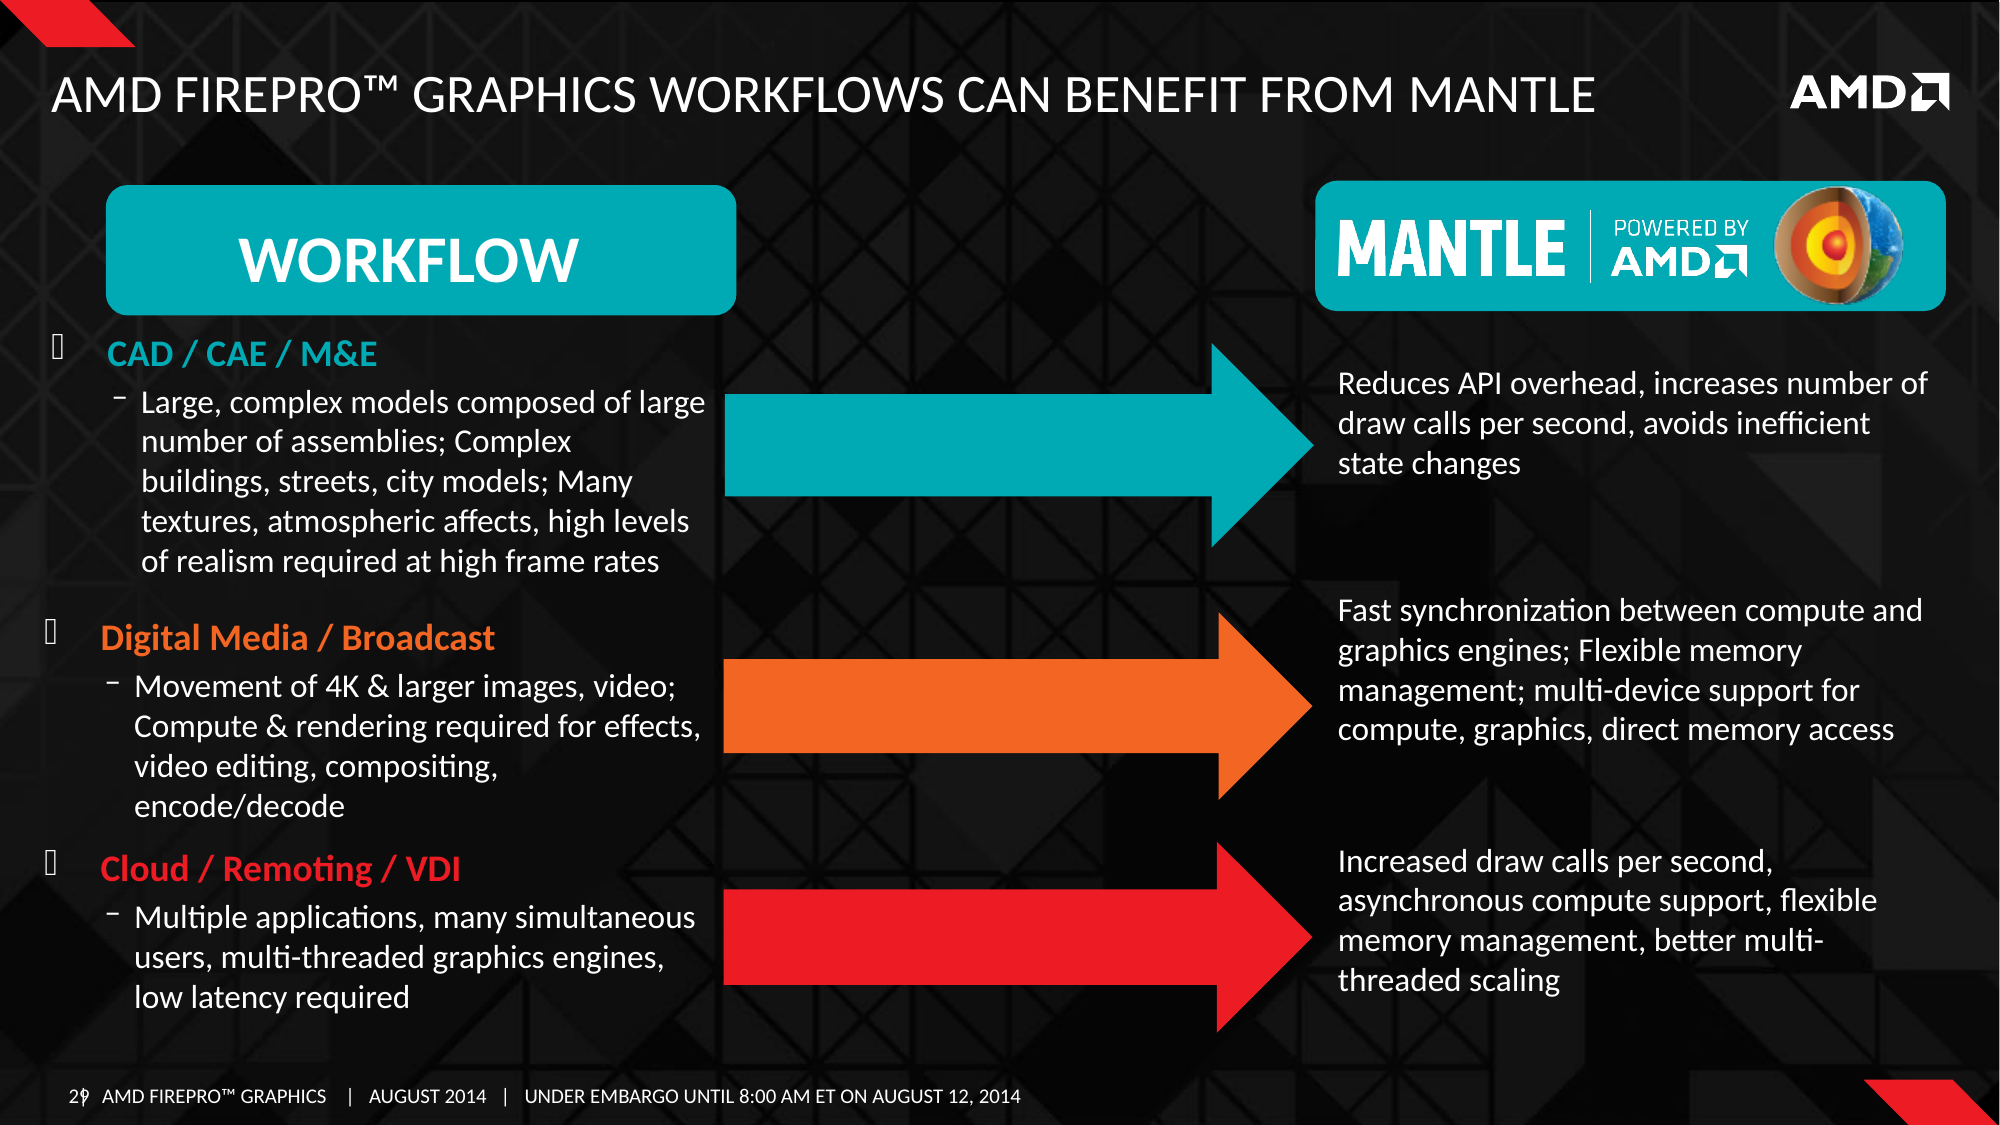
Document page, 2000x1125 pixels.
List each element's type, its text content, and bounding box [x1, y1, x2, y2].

text_box [721, 610, 1277, 802]
text_box Cloud / Remoting / VDI Multiple applications, many simultaneous users, multi-threaded graphics engines, low latency required [44, 836, 703, 1125]
picture [0, 2, 2000, 1125]
text_box Reduces API overhead, increases number of draw calls per second, avoids inefficient state changes [1277, 353, 1937, 540]
text_box [722, 340, 1316, 550]
list CAD / CAE / M&E Large, complex models composed of large number of assemblies; Complex buildings, streets, city models; Many textures, atmospheric affects, high levels of realism required at high frame rates [51, 321, 710, 656]
text_box Increased draw calls per second, asynchronous compute support, flexible memory management, better multi-threaded scaling [1277, 831, 1937, 1018]
text_box [721, 839, 1277, 1035]
text_box Digital Media / Broadcast Movement of 4K & larger images, video; Compute & rendering required for effects, video editing, compositing, encode/decode [44, 605, 703, 836]
text_box [103, 182, 739, 318]
text_box Fast synchronization between compute and graphics engines; Flexible memory management; multi-device support for compute, graphics, direct memory access [1277, 580, 1937, 767]
title AMD FirePro™ Graphics workflows can benefit from mantle [51, 45, 1761, 124]
text_box WORKFLOW [223, 208, 595, 303]
text_box [1313, 178, 1948, 314]
